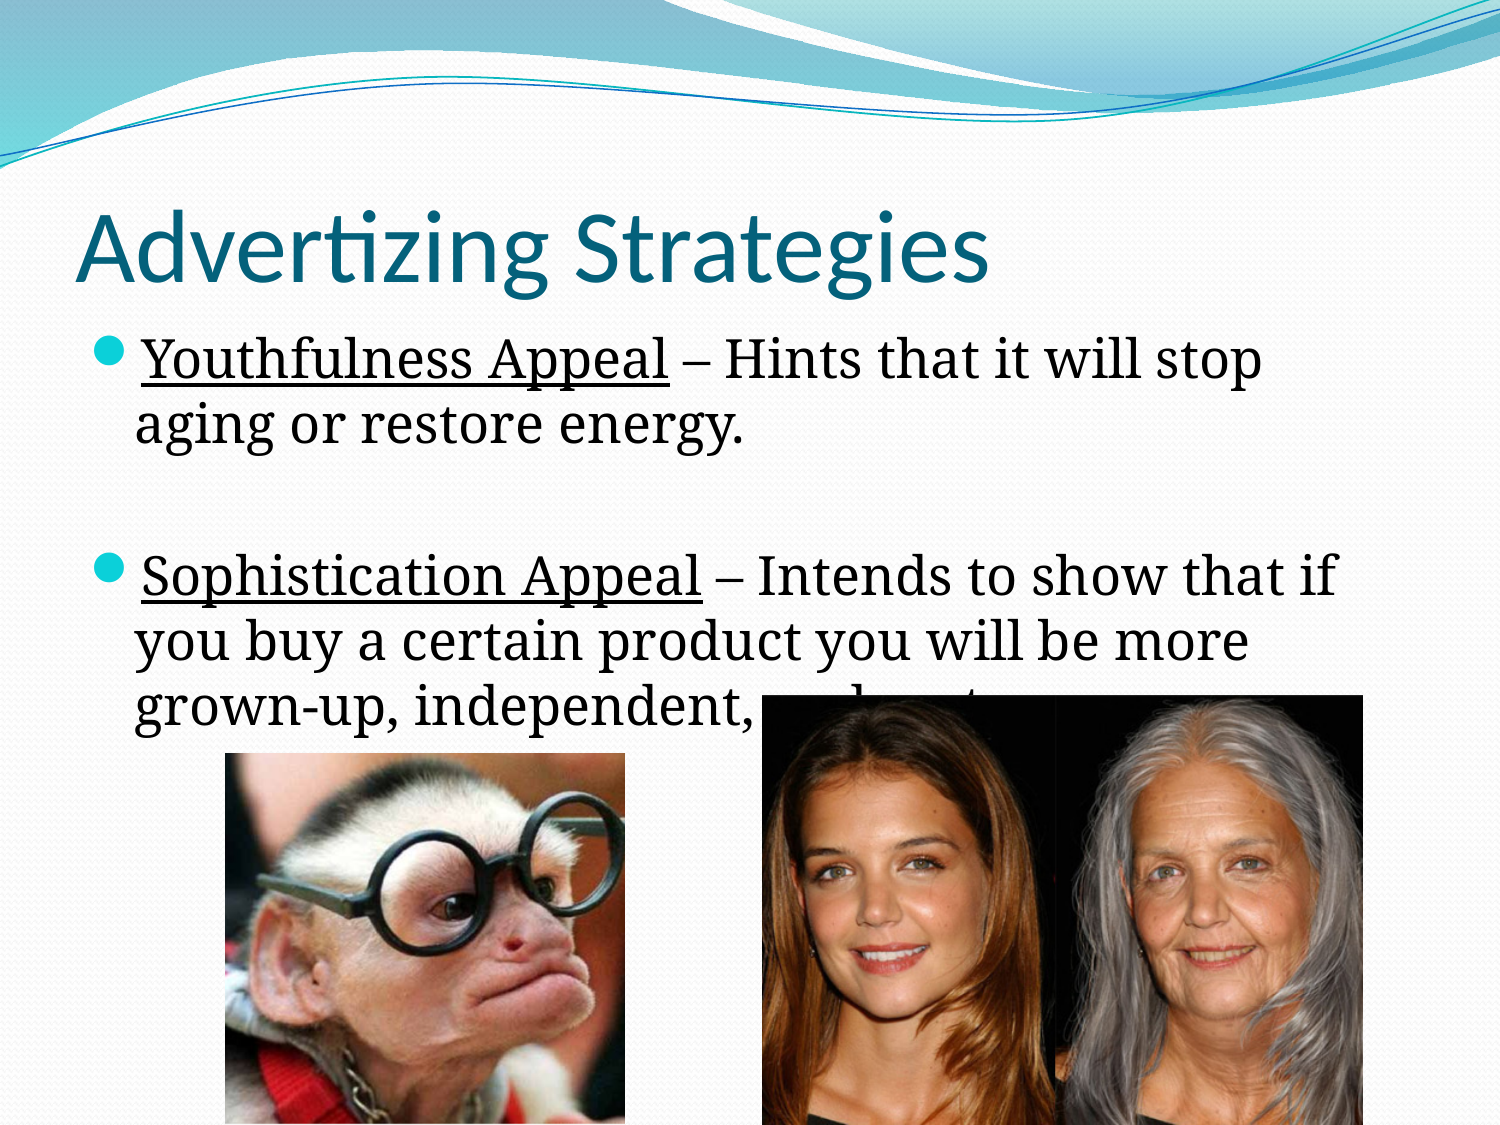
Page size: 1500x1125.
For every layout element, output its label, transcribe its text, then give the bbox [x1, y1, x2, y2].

list Youthfulness Appeal – Hints that it will stop aging or restore energy. Sophistication Appeal – Intends to show that if you buy a certain product you will be more grown-up, independent, and mature. [75, 317, 1425, 1038]
picture [762, 695, 1363, 1125]
picture [224, 752, 626, 1125]
title Advertizing Strategies [75, 115, 1425, 303]
